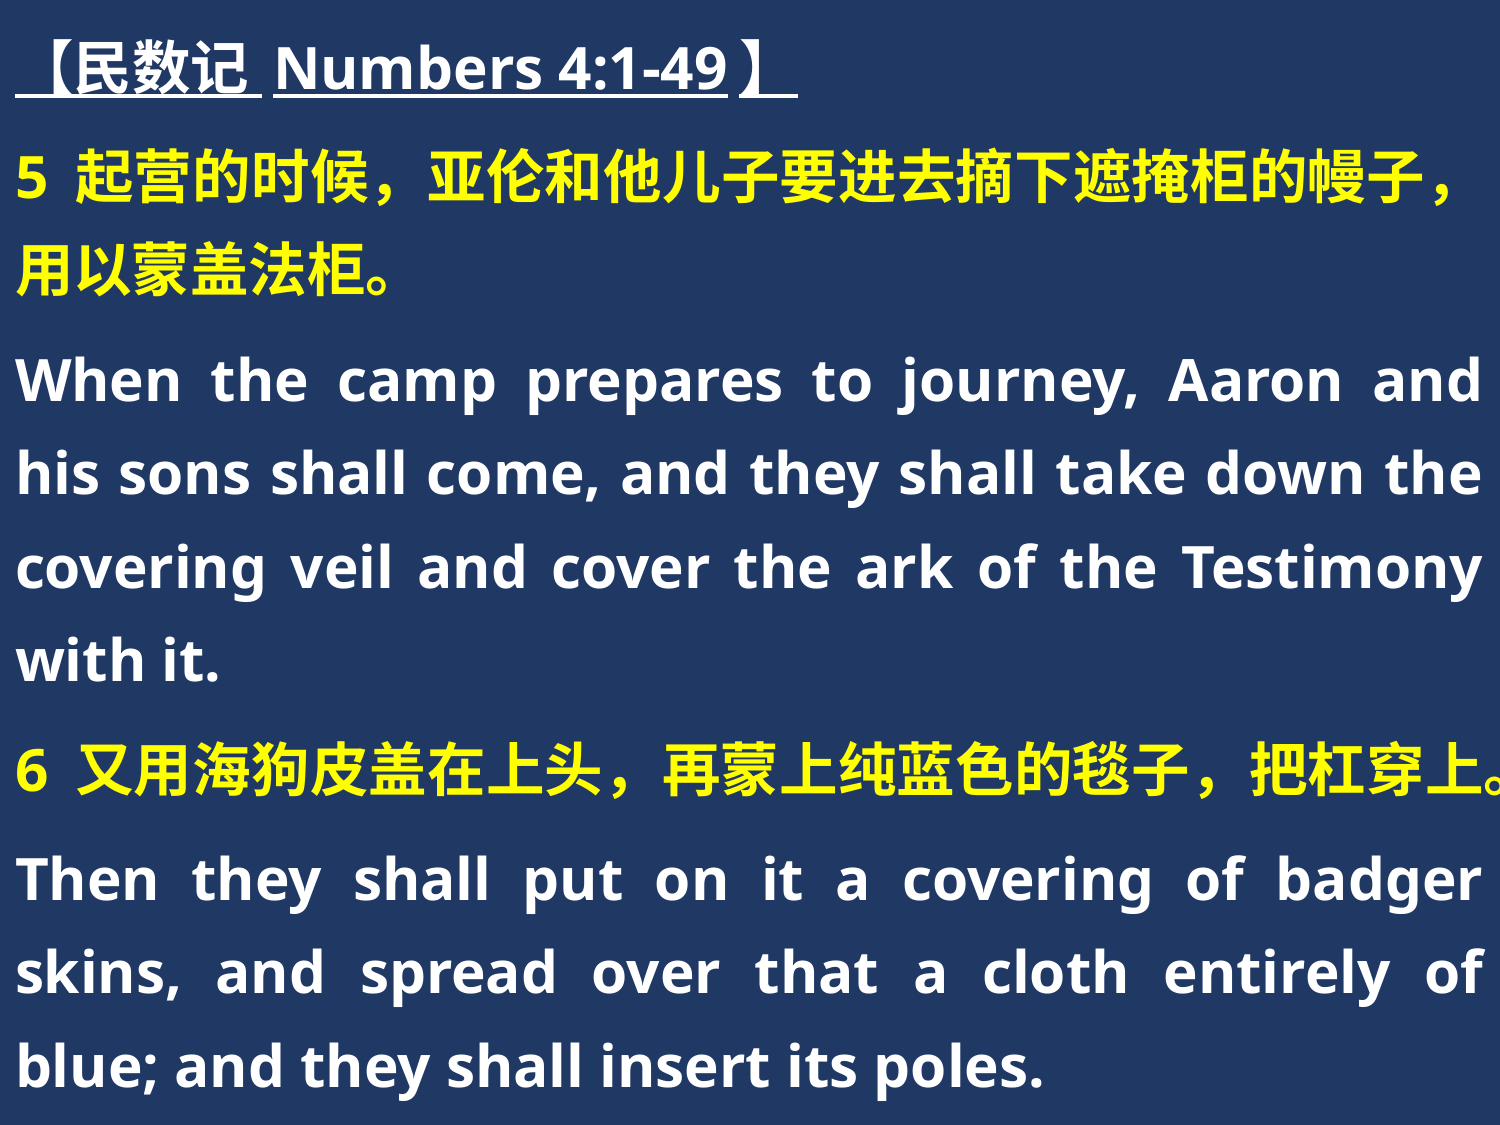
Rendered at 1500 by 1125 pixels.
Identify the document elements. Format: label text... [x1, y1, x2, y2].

list 【民数记 Numbers 4:1-49】 5 起营的时候，亚伦和他儿子要进去摘下遮掩柜的幔子，用以蒙盖法柜。 When the camp prepares to journey, Aaron and his sons shall come, and they shall take down the covering veil and cover the ark of the Testimony with it. 6 又用海狗皮盖在上头，再蒙上纯蓝色的毯子，把杠穿上。 Then they shall put on it a covering of badger skins, and spread over that a cloth entirely of blue; and they shall insert its poles. [0, 0, 1500, 1125]
